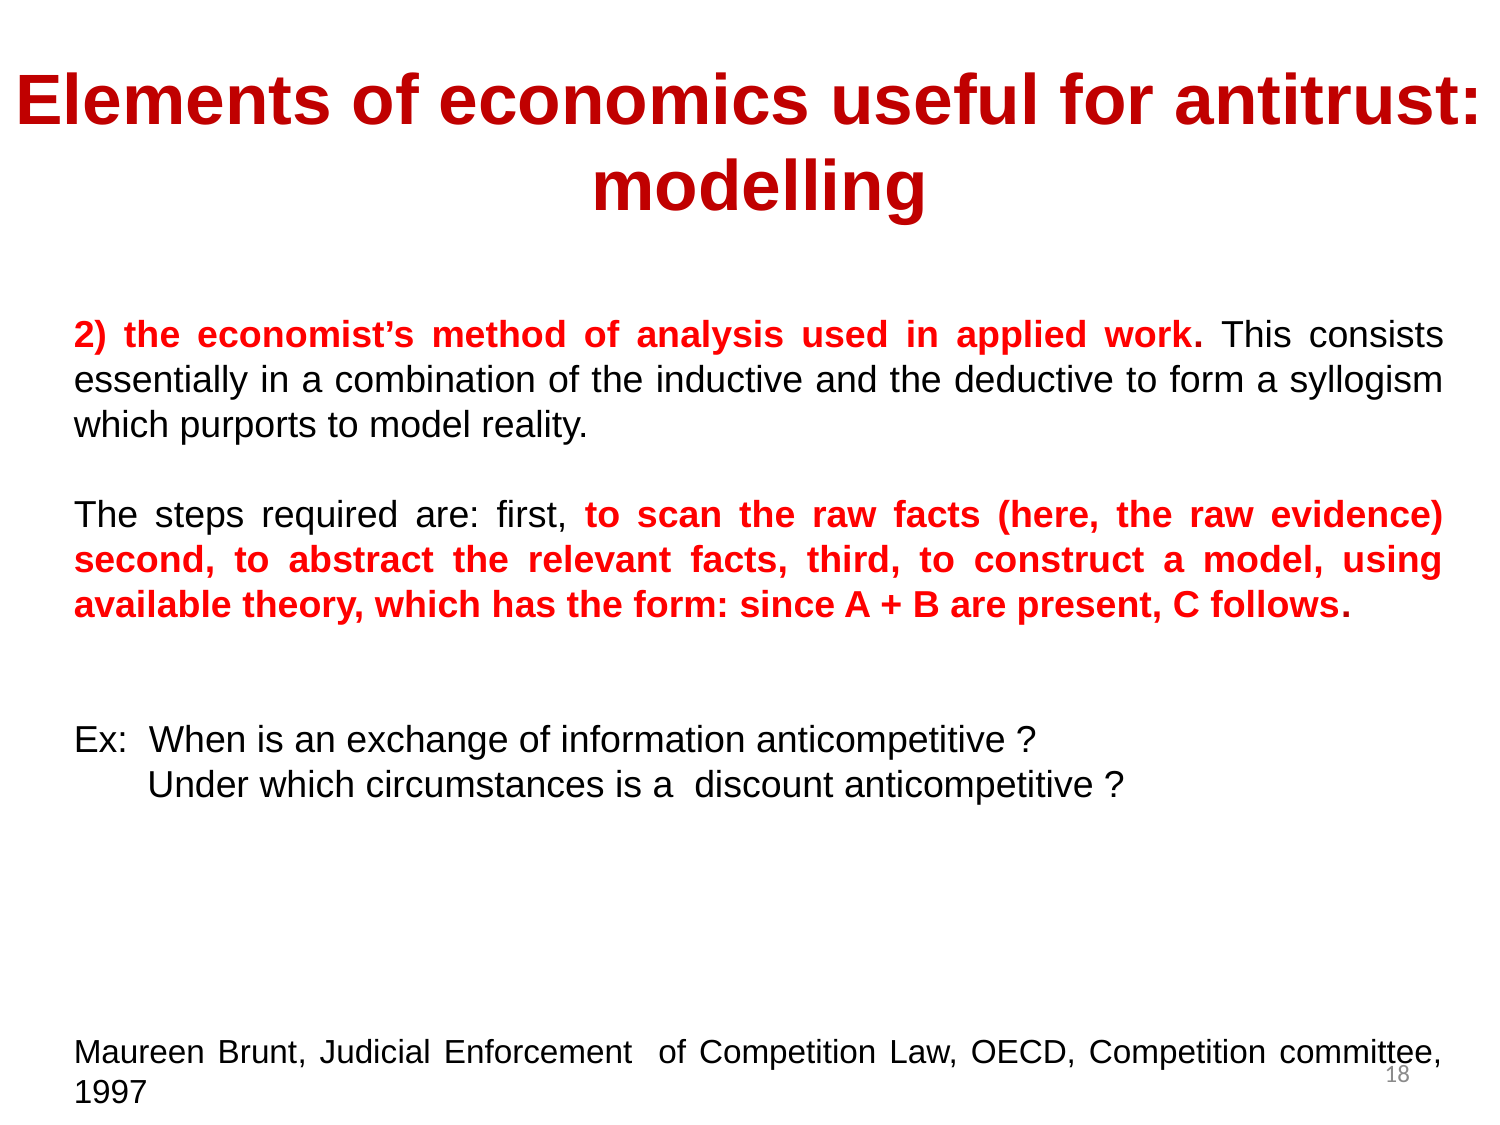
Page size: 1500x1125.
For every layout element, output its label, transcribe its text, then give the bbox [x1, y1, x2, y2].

title Elements of economics useful for antitrust: modelling [0, 45, 1500, 233]
footer [512, 1042, 988, 1103]
text_box 2) the economist’s method of analysis used in applied work. This consists essentially in a combination of the inductive and the deductive to form a syllogism which purports to model reality. The steps required are: first, to scan the raw facts (here, the raw evidence) second, to abstract the relevant facts, third, to construct a model, using available theory, which has the form: since A + B are present, C follows. Ex: When is an exchange of information anticompetitive ? Under which circumstances is a discount anticompetitive ? Maureen Brunt, Judicial Enforcement of Competition Law, OECD, Competition committee, 1997 [59, 302, 1459, 1125]
